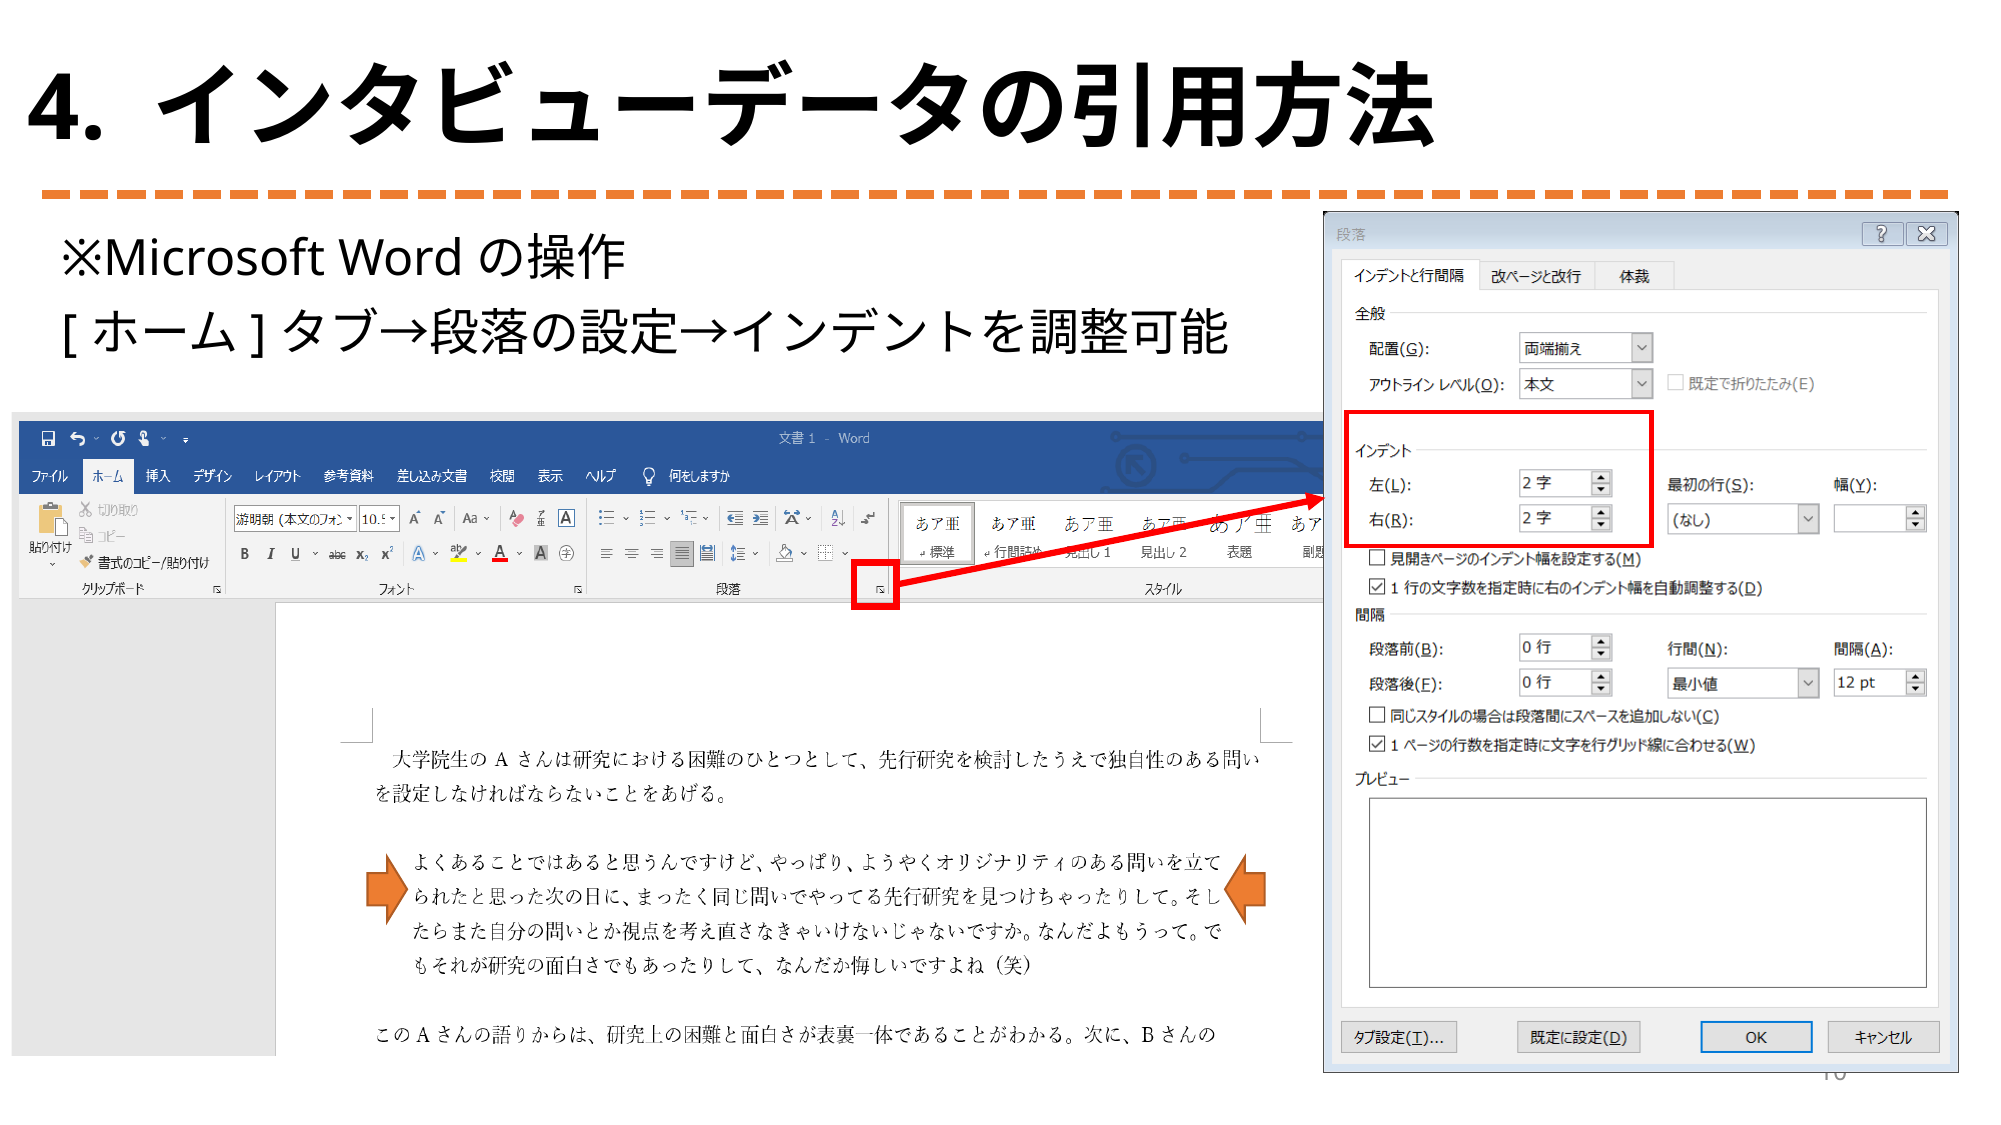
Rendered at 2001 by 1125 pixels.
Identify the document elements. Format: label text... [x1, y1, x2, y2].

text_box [896, 497, 1326, 585]
picture [11, 211, 1959, 1073]
title 4. インタビューデータの引用方法 [12, 0, 1738, 219]
slide_number 10 [1412, 1073, 1863, 1103]
list ※Microsoft Wordの操作 [ホーム]タブ→段落の設定→インデントを調整可能 [46, 225, 1323, 412]
